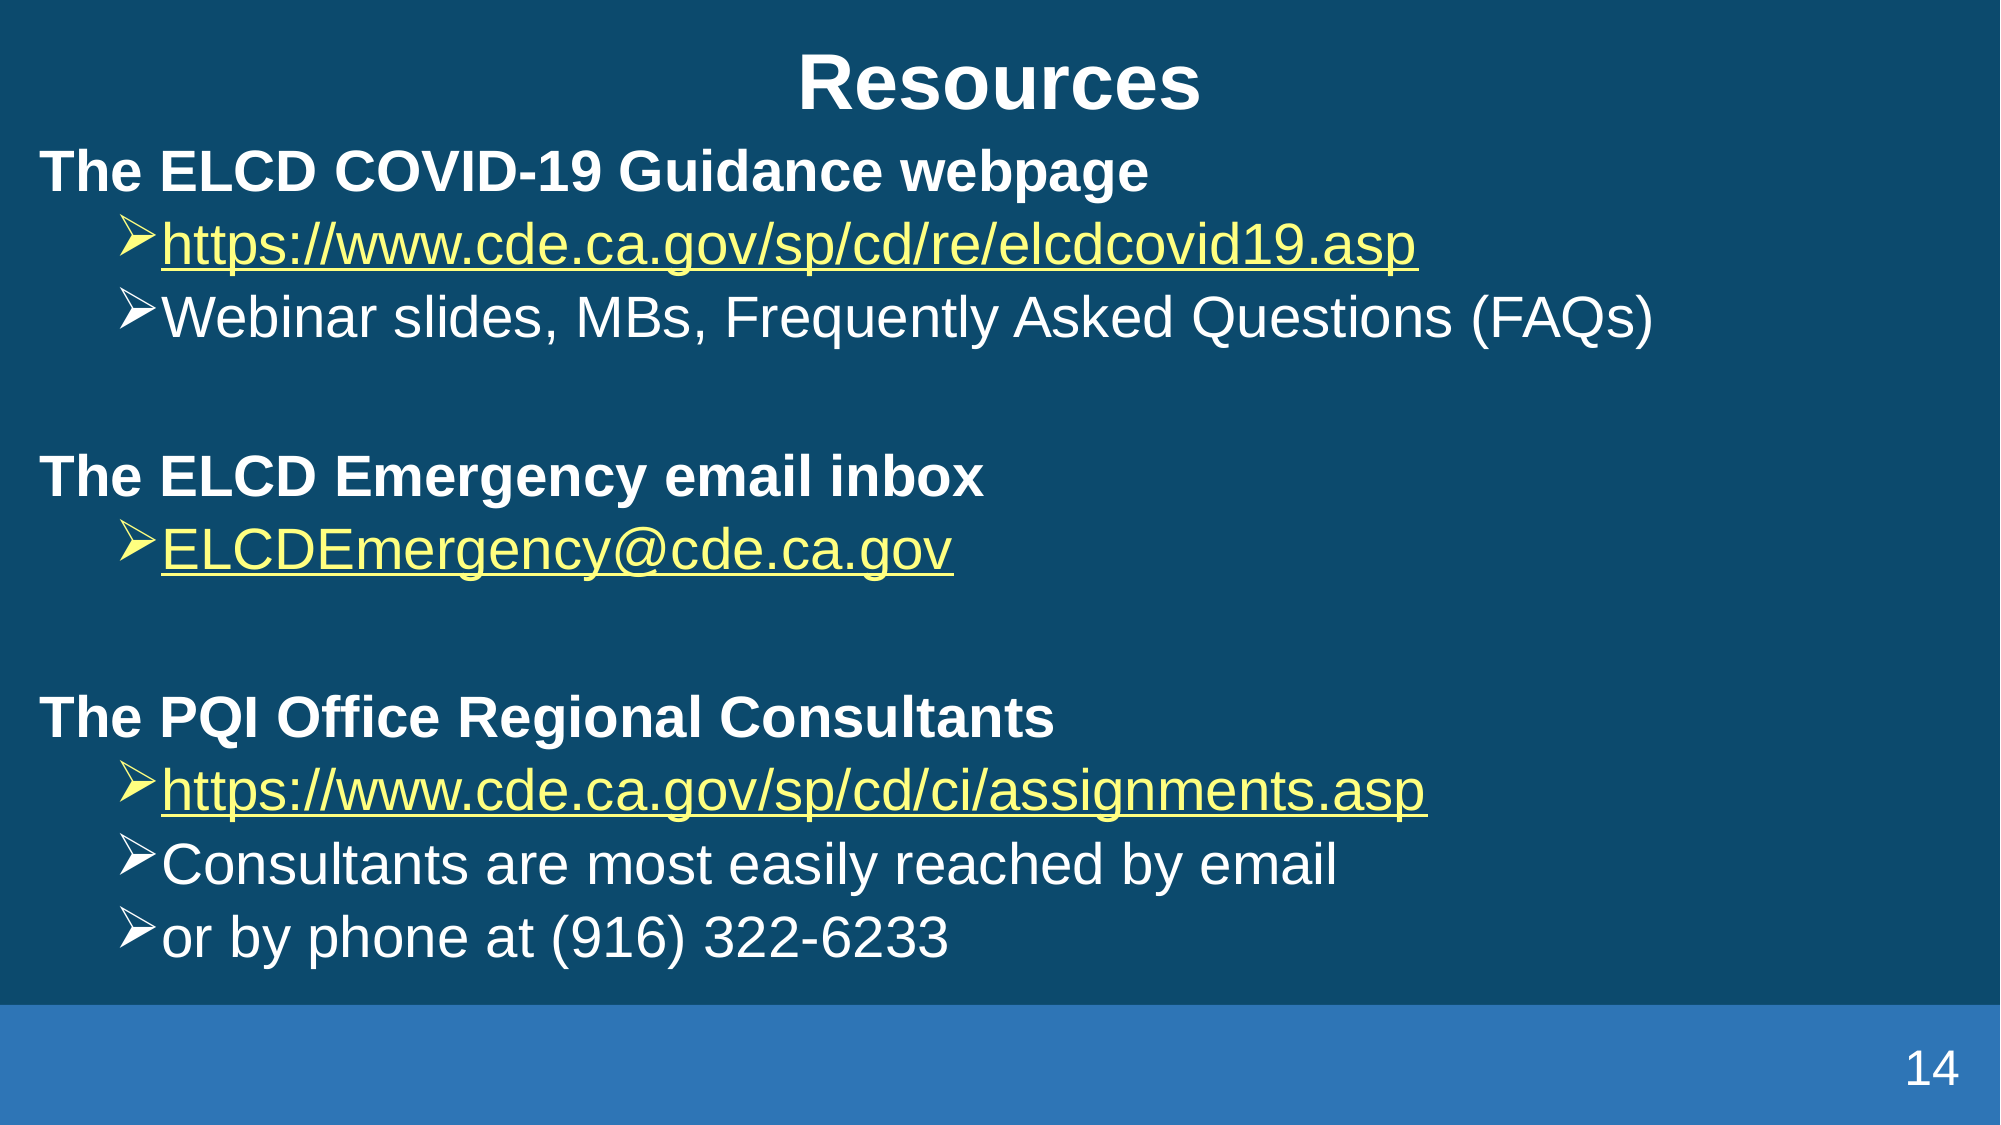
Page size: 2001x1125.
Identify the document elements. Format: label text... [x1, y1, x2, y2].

list The ELCD COVID-19 Guidance webpage https://www.cde.ca.gov/sp/cd/re/elcdcovid19.asp Webinar slides, MBs, Frequently Asked Questions (FAQs) The ELCD Emergency email inbox ELCDEmergency@cde.ca.gov The PQI Office Regional Consultants https://www.cde.ca.gov/sp/cd/ci/assignments.asp Consultants are most easily reached by email or by phone at (916) 322-6233 [24, 133, 1975, 1002]
slide_number 14 [1524, 1035, 1975, 1095]
title Resources [24, 15, 1975, 133]
